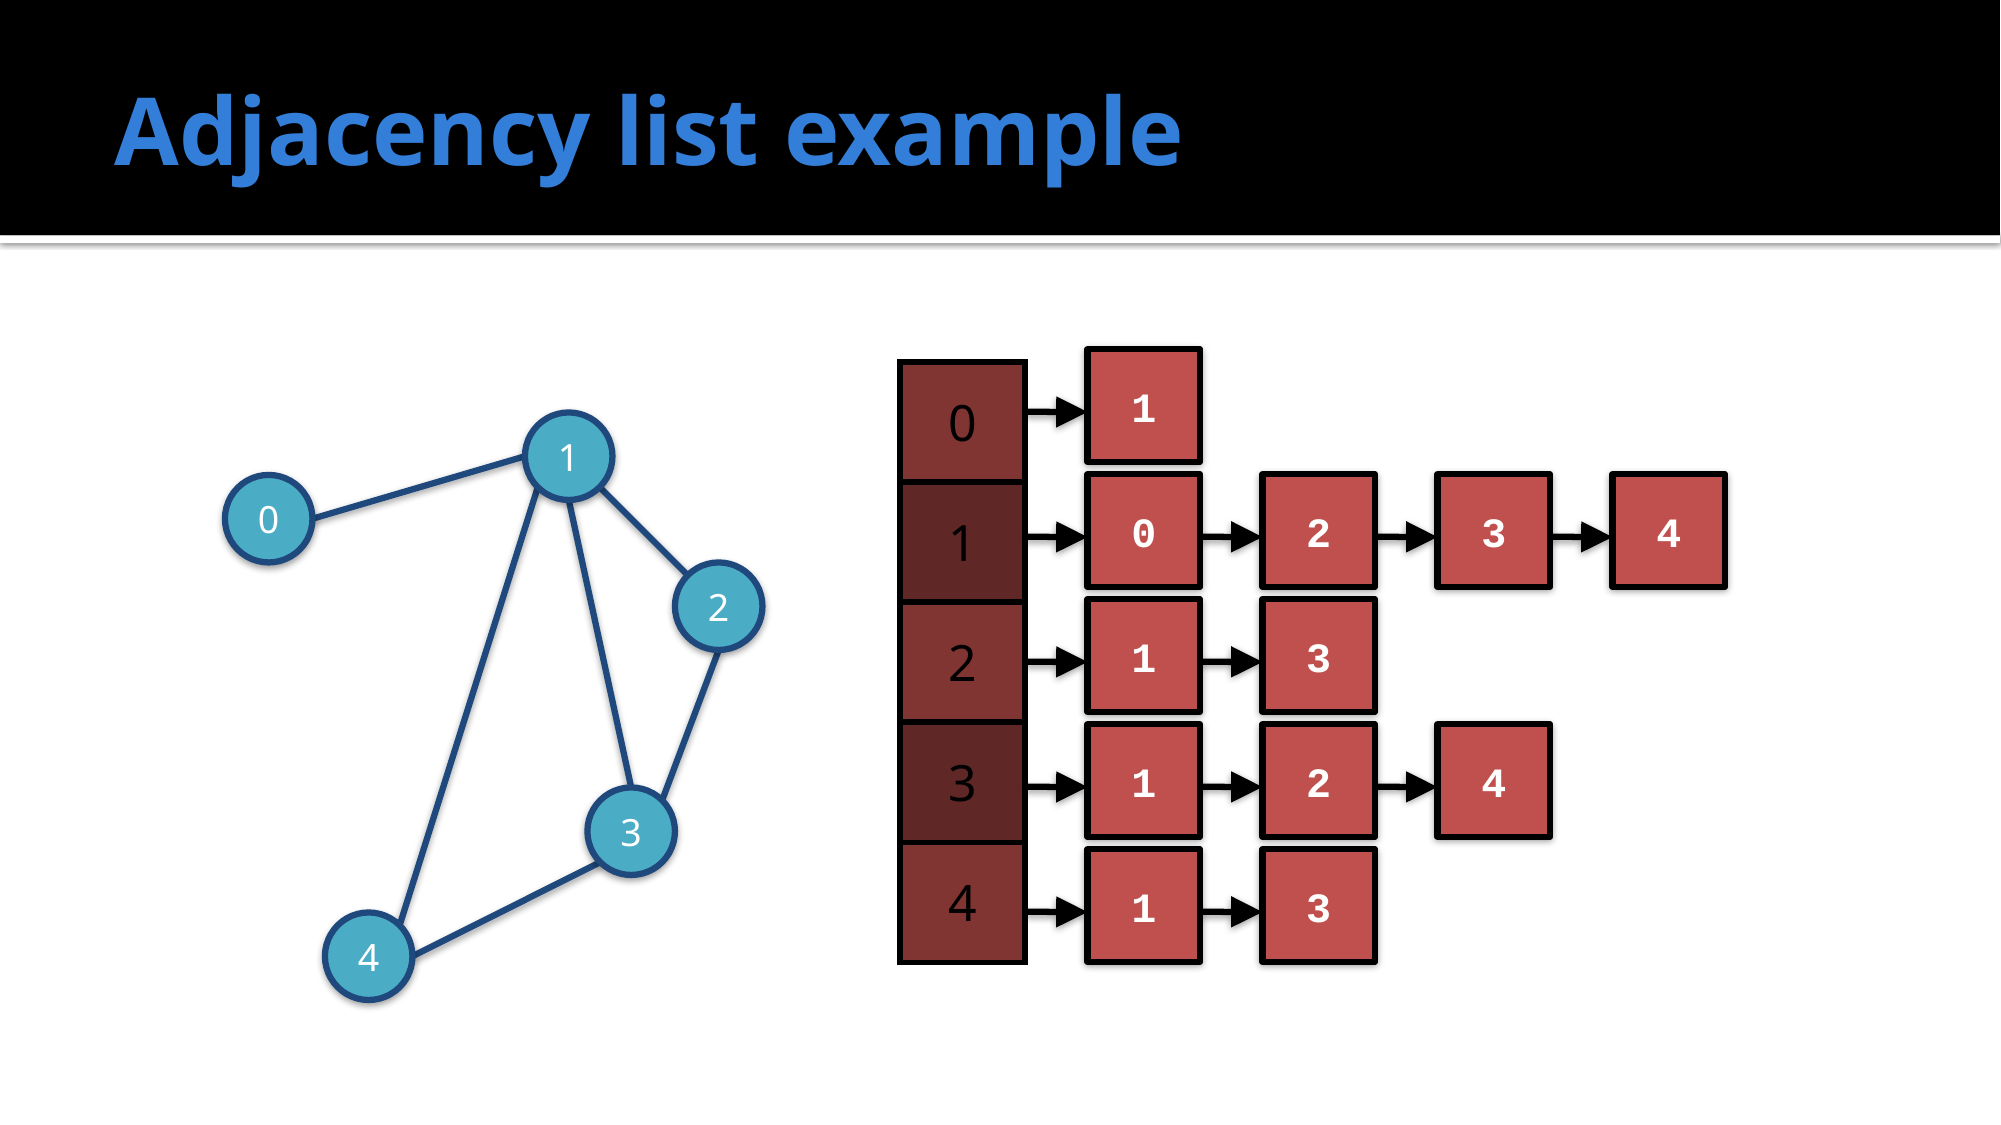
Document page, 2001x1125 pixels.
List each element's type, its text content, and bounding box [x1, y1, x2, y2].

table_header 0 [903, 365, 1019, 479]
table_cell 3 [903, 725, 1019, 840]
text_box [1024, 348, 1726, 962]
text_box 0 [221, 471, 315, 566]
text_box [249, 636, 689, 776]
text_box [412, 861, 601, 957]
title Adjacency list example [99, 25, 1900, 231]
text_box 4 [321, 909, 415, 1004]
table_cell 4 [903, 845, 1019, 960]
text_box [693, 696, 766, 754]
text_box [455, 612, 744, 676]
text_box 2 [671, 559, 766, 643]
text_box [312, 455, 526, 519]
text_box 3 [584, 785, 679, 879]
text_box 1 [521, 409, 616, 504]
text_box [599, 486, 688, 576]
table_cell 2 [903, 605, 1019, 719]
table_cell 1 [903, 485, 1019, 599]
